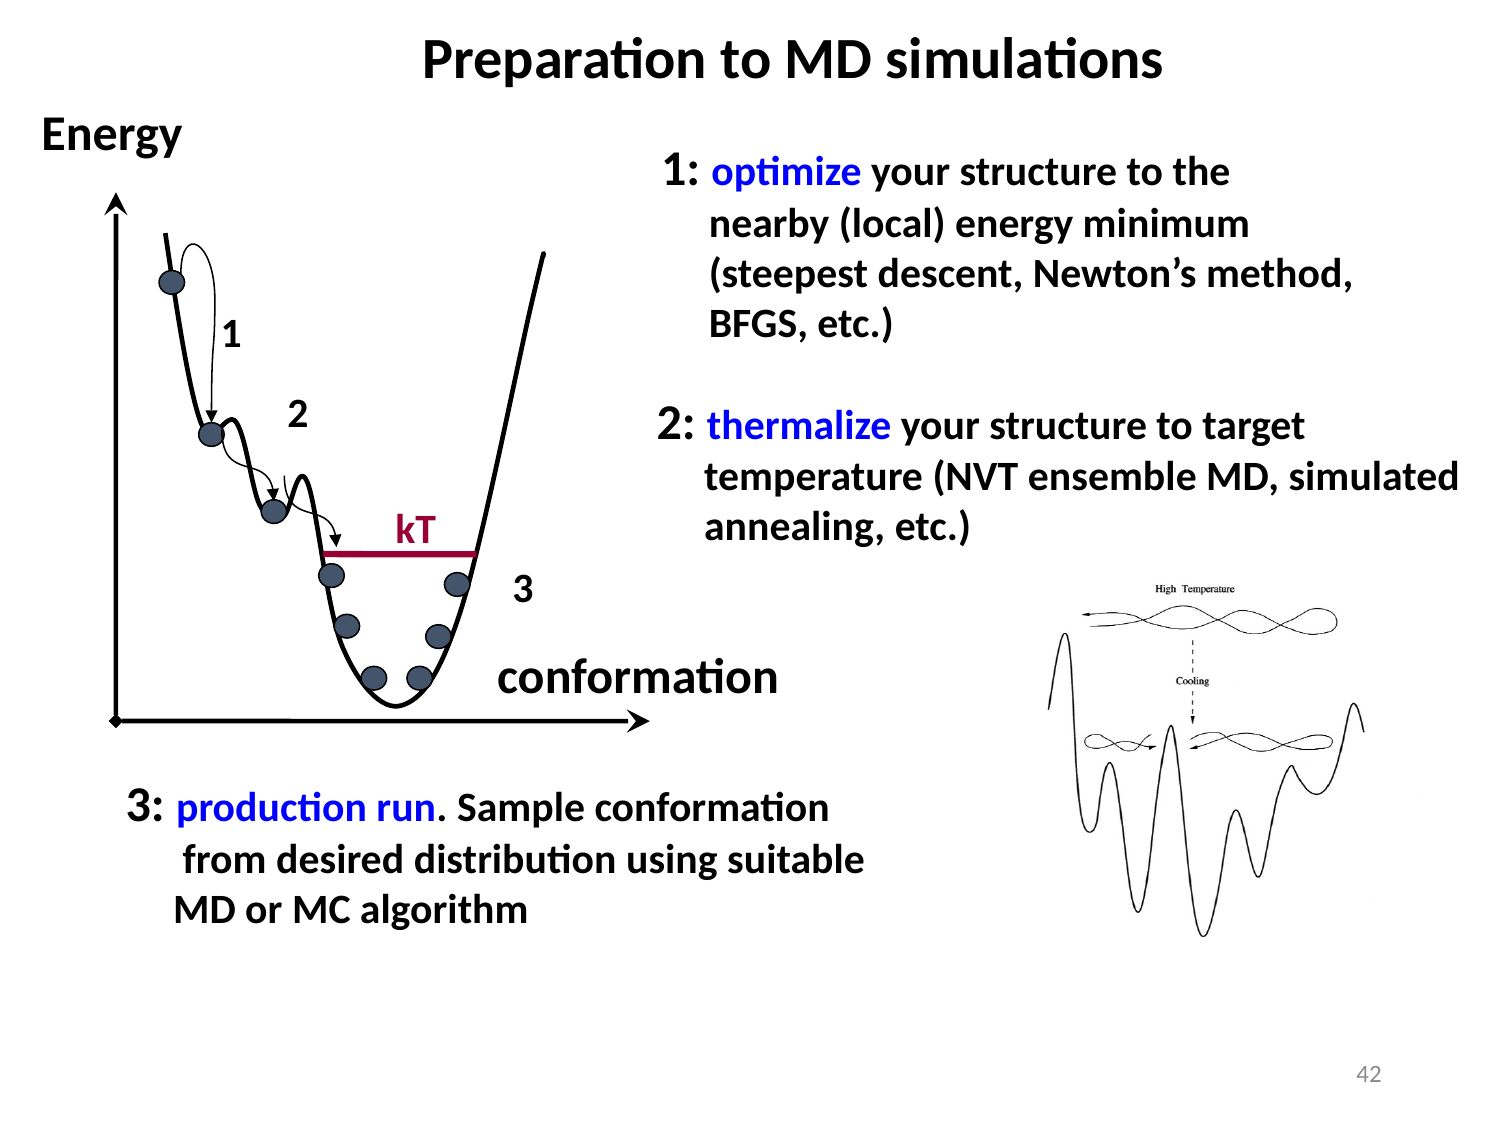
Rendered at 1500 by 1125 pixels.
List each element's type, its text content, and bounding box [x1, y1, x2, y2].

text_box Preparation to MD simulations [408, 12, 1180, 98]
text_box 2: thermalize your structure to target temperature (NVT ensemble MD, simulated annealing, etc.) [796, 381, 1485, 557]
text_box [25, 92, 796, 722]
picture [954, 564, 1452, 947]
slide_number 42 [1059, 1042, 1397, 1103]
text_box 3: production run. Sample conformation from desired distribution using suitable MD or MC algorithm [110, 764, 890, 940]
text_box 1: optimize your structure to the nearby (local) energy minimum (steepest descent, Newton’s method, BFGS, etc.) [796, 128, 1369, 353]
